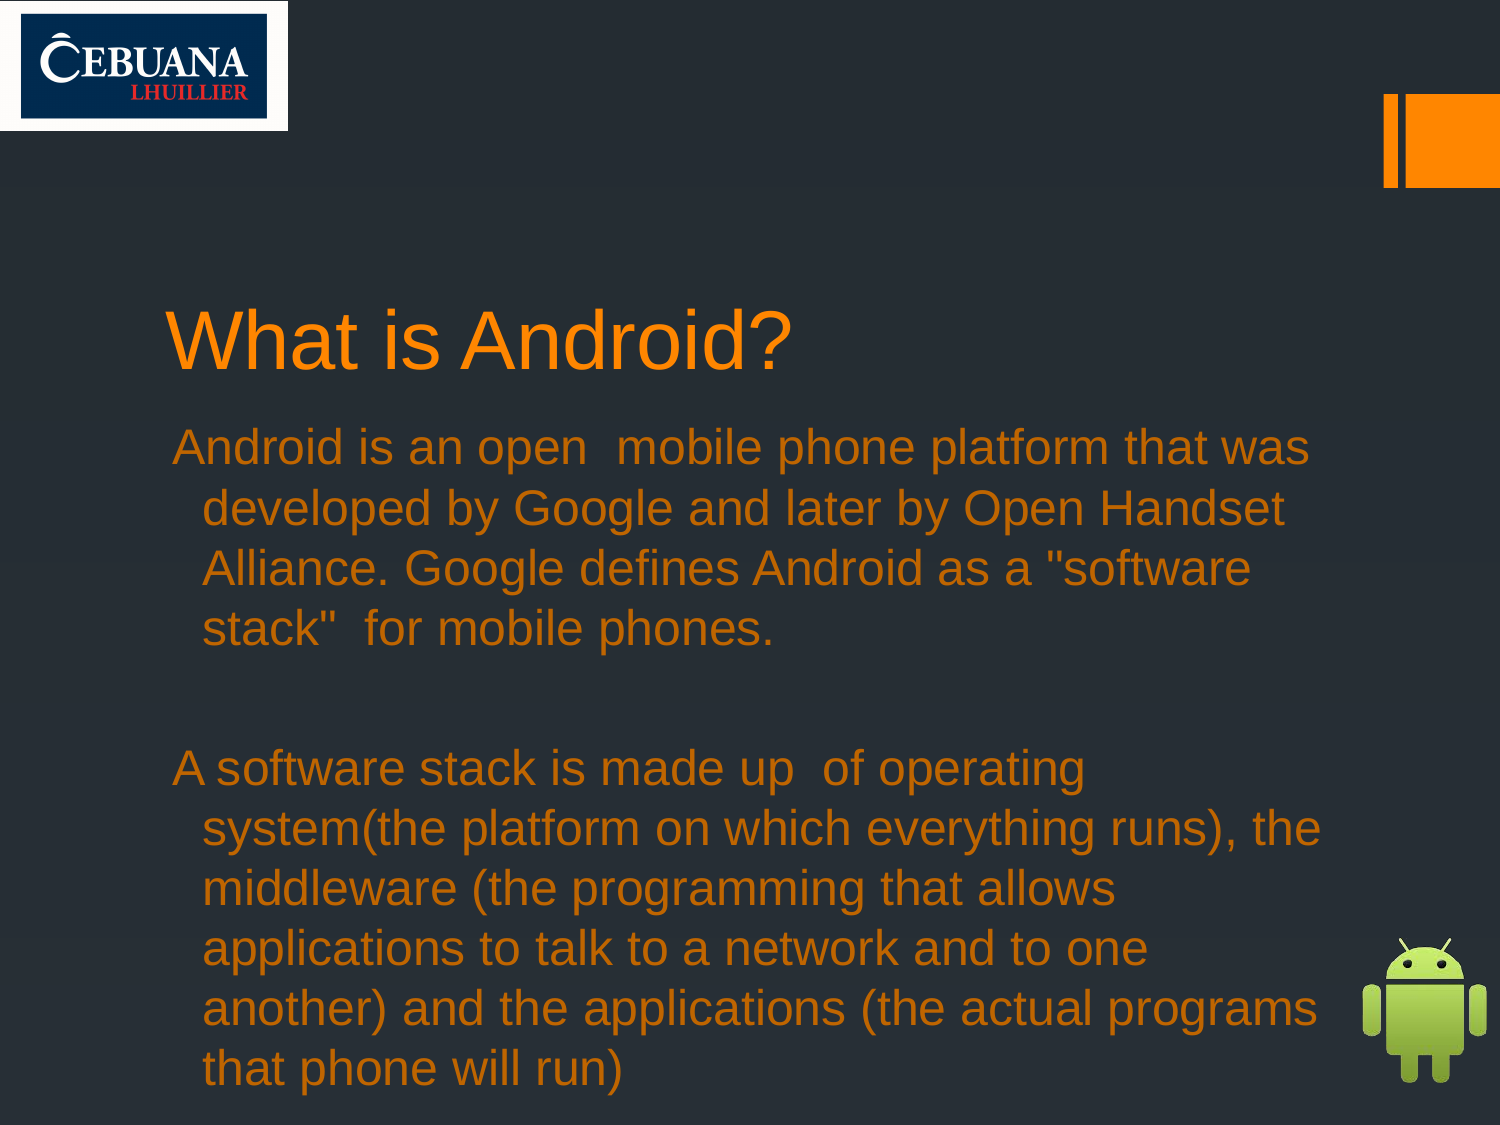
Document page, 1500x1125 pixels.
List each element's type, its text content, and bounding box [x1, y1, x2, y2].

picture [1361, 937, 1487, 1083]
title What is Android? [150, 183, 1350, 399]
list Android is an open mobile phone platform that was developed by Google and later by Open Handset Alliance. Google defines Android as a "software stack" for mobile phones. A software stack is made up of operating system(the platform on which everything runs), the middleware (the programming that allows applications to talk to a network and to one another) and the applications (the actual programs that phone will run) [150, 399, 1350, 1111]
picture [0, 1, 288, 131]
